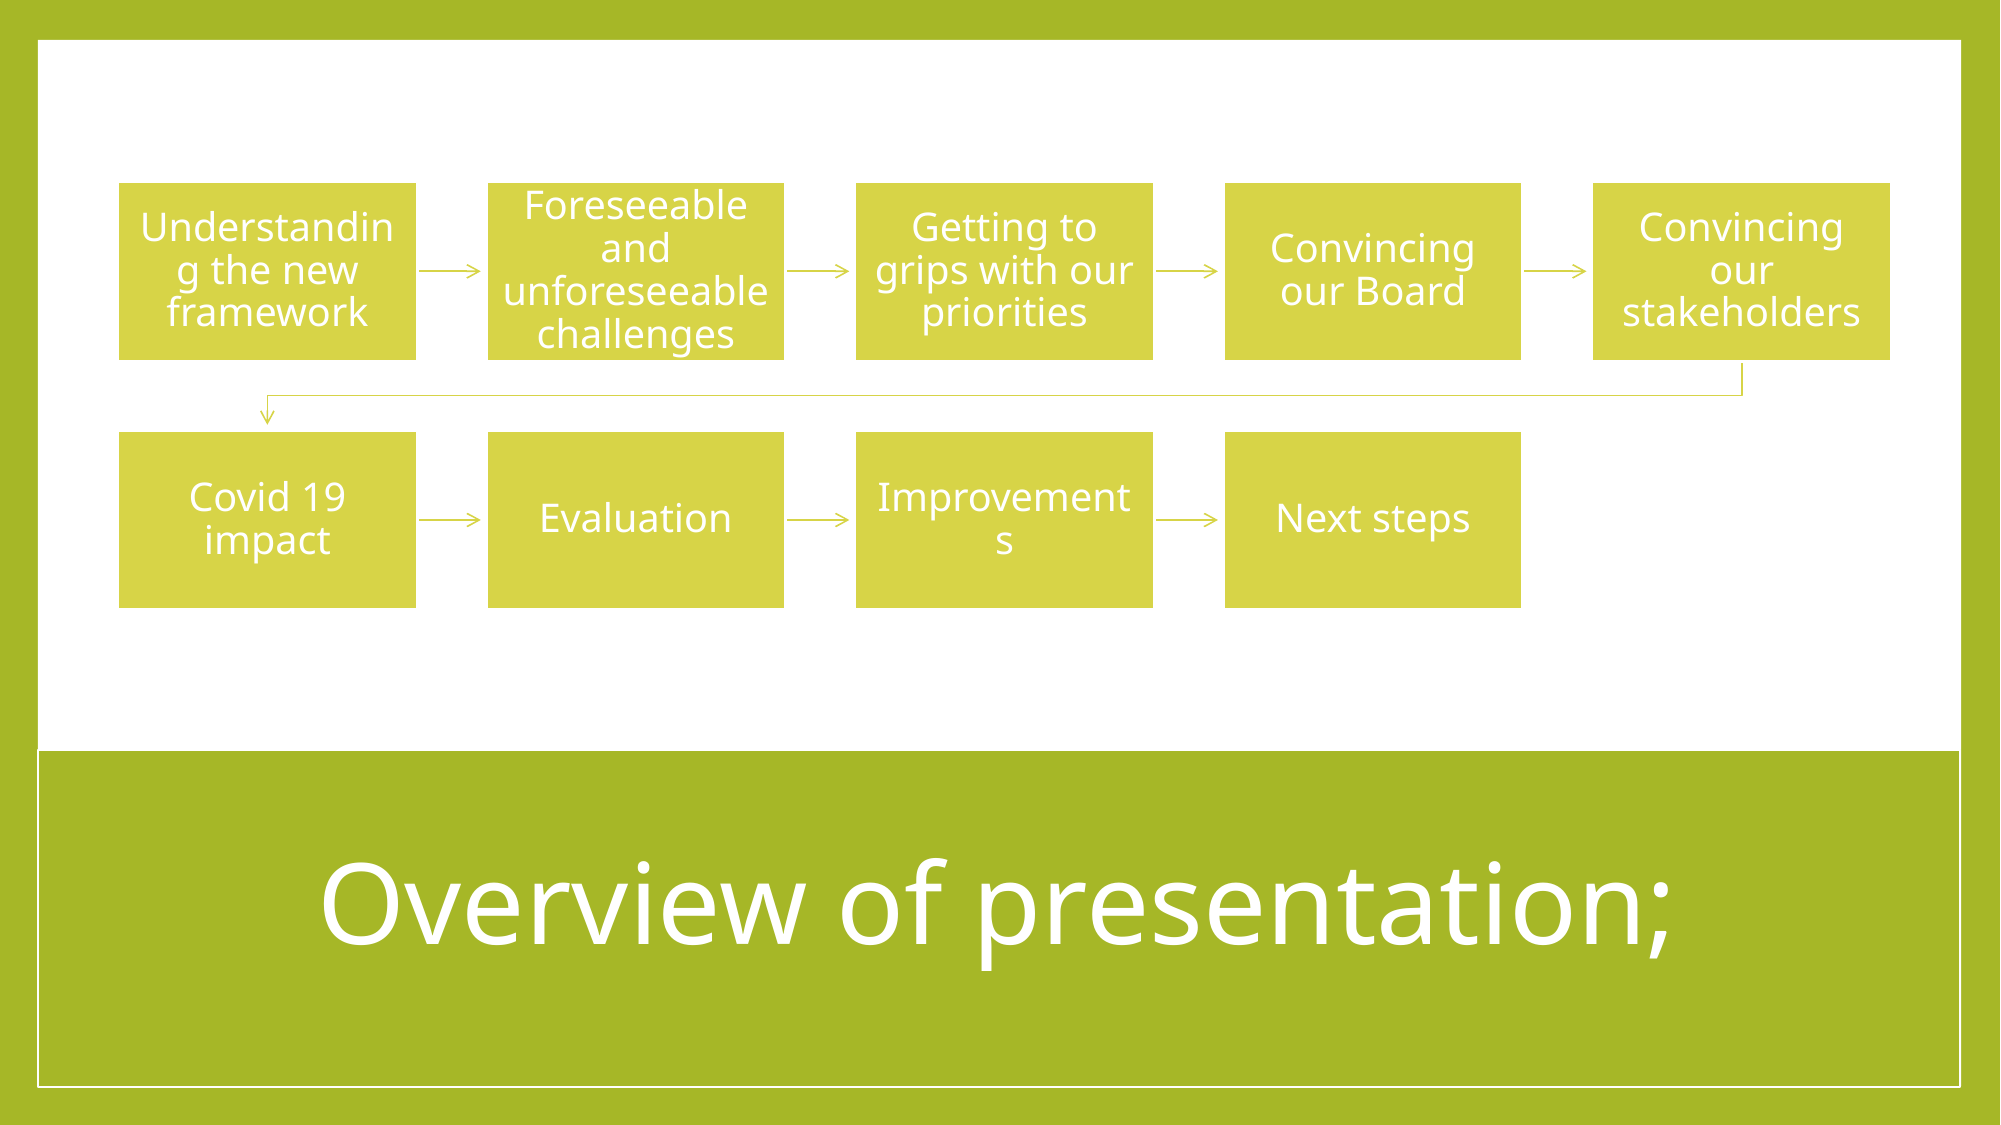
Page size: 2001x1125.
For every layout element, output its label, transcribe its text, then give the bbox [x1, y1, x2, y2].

text_box [36, 38, 1963, 1088]
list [116, 105, 1893, 687]
text_box [0, 0, 2000, 1125]
text_box [36, 748, 1962, 1088]
title Overview of presentation; [187, 791, 1808, 1014]
